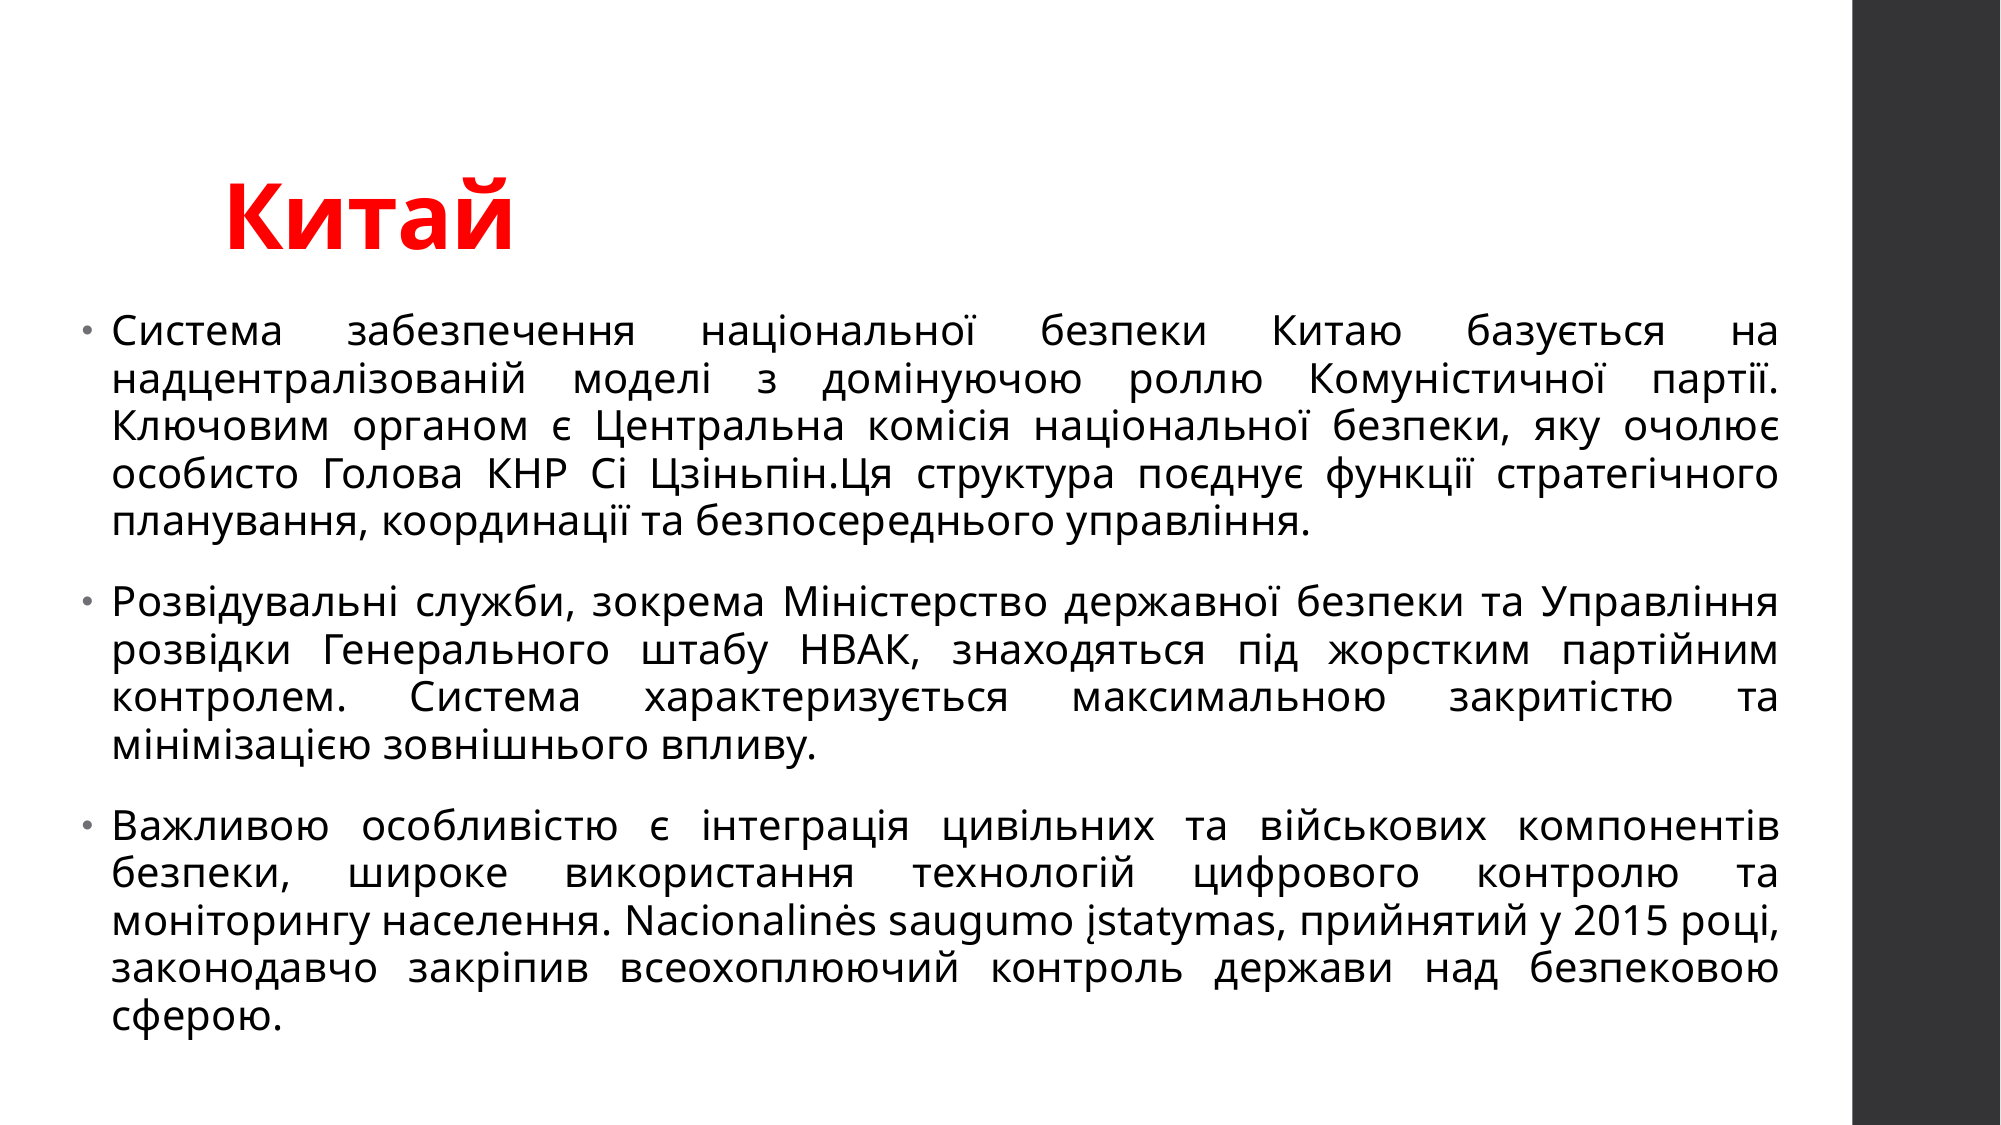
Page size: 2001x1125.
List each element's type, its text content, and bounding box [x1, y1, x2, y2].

title Китай [206, 60, 1797, 278]
list Система забезпечення національної безпеки Китаю базується на надцентралізованій моделі з домінуючою роллю Комуністичної партії. Ключовим органом є Центральна комісія національної безпеки, яку очолює особисто Голова КНР Сі Цзіньпін.Ця структура поєднує функції стратегічного планування, координації та безпосереднього управління. Розвідувальні служби, зокрема Міністерство державної безпеки та Управління розвідки Генерального штабу НВАК, знаходяться під жорстким партійним контролем. Система характеризується максимальною закритістю та мінімізацією зовнішнього впливу. Важливою особливістю є інтеграція цивільних та військових компонентів безпеки, широке використання технологій цифрового контролю та моніторингу населення. Nacionalinės saugumo įstatymas, прийнятий у 2015 році, законодавчо закріпив всеохоплюючий контроль держави над безпековою сферою. [66, 299, 1797, 1106]
